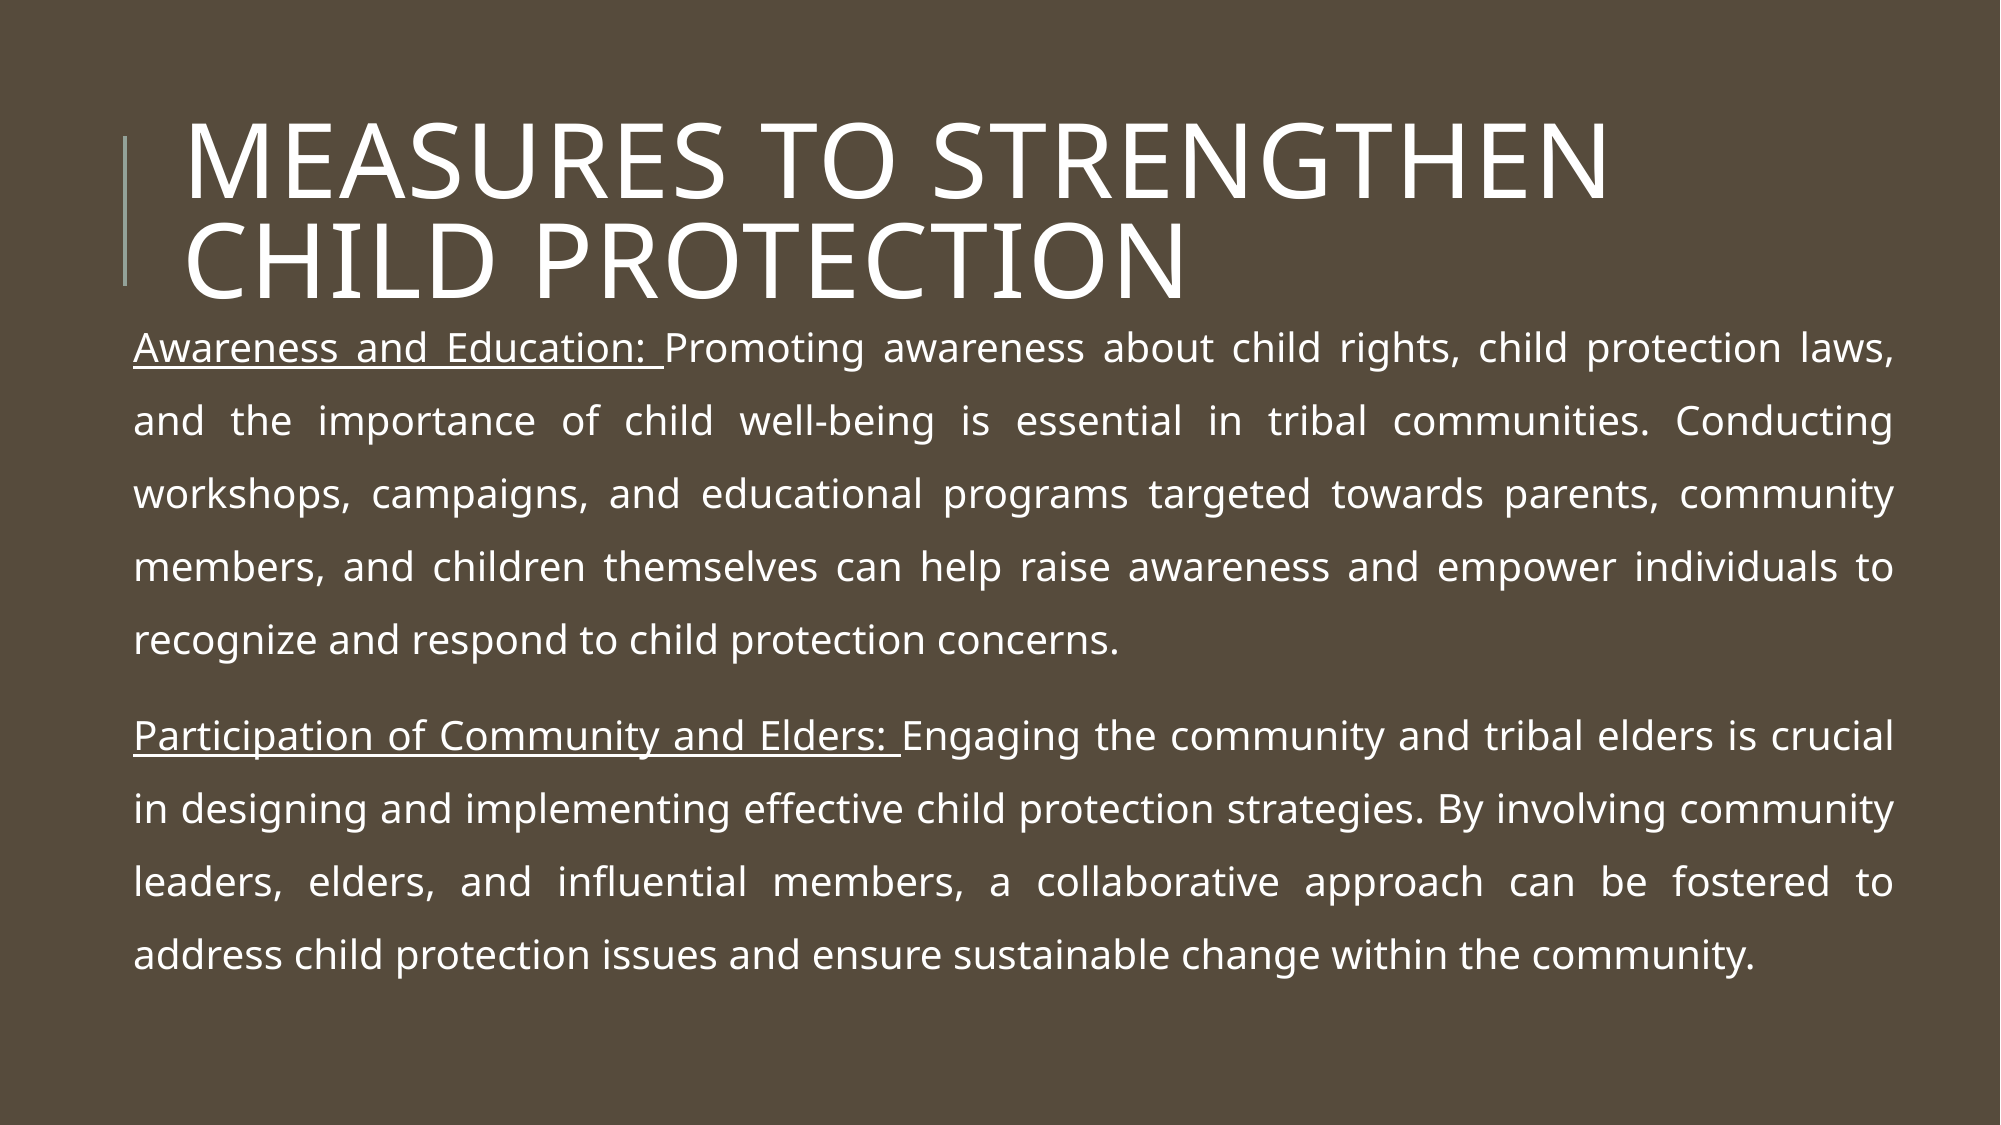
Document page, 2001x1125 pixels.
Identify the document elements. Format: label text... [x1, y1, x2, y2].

title MEASURES TO STRENGTHEN CHILD PROTECTION [168, 96, 1888, 290]
list Awareness and Education: Promoting awareness about child rights, child protection laws, and the importance of child well-being is essential in tribal communities. Conducting workshops, campaigns, and educational programs targeted towards parents, community members, and children themselves can help raise awareness and empower individuals to recognize and respond to child protection concerns. Participation of Community and Elders: Engaging the community and tribal elders is crucial in designing and implementing effective child protection strategies. By involving community leaders, elders, and influential members, a collaborative approach can be fostered to address child protection issues and ensure sustainable change within the community. [112, 290, 1905, 1065]
